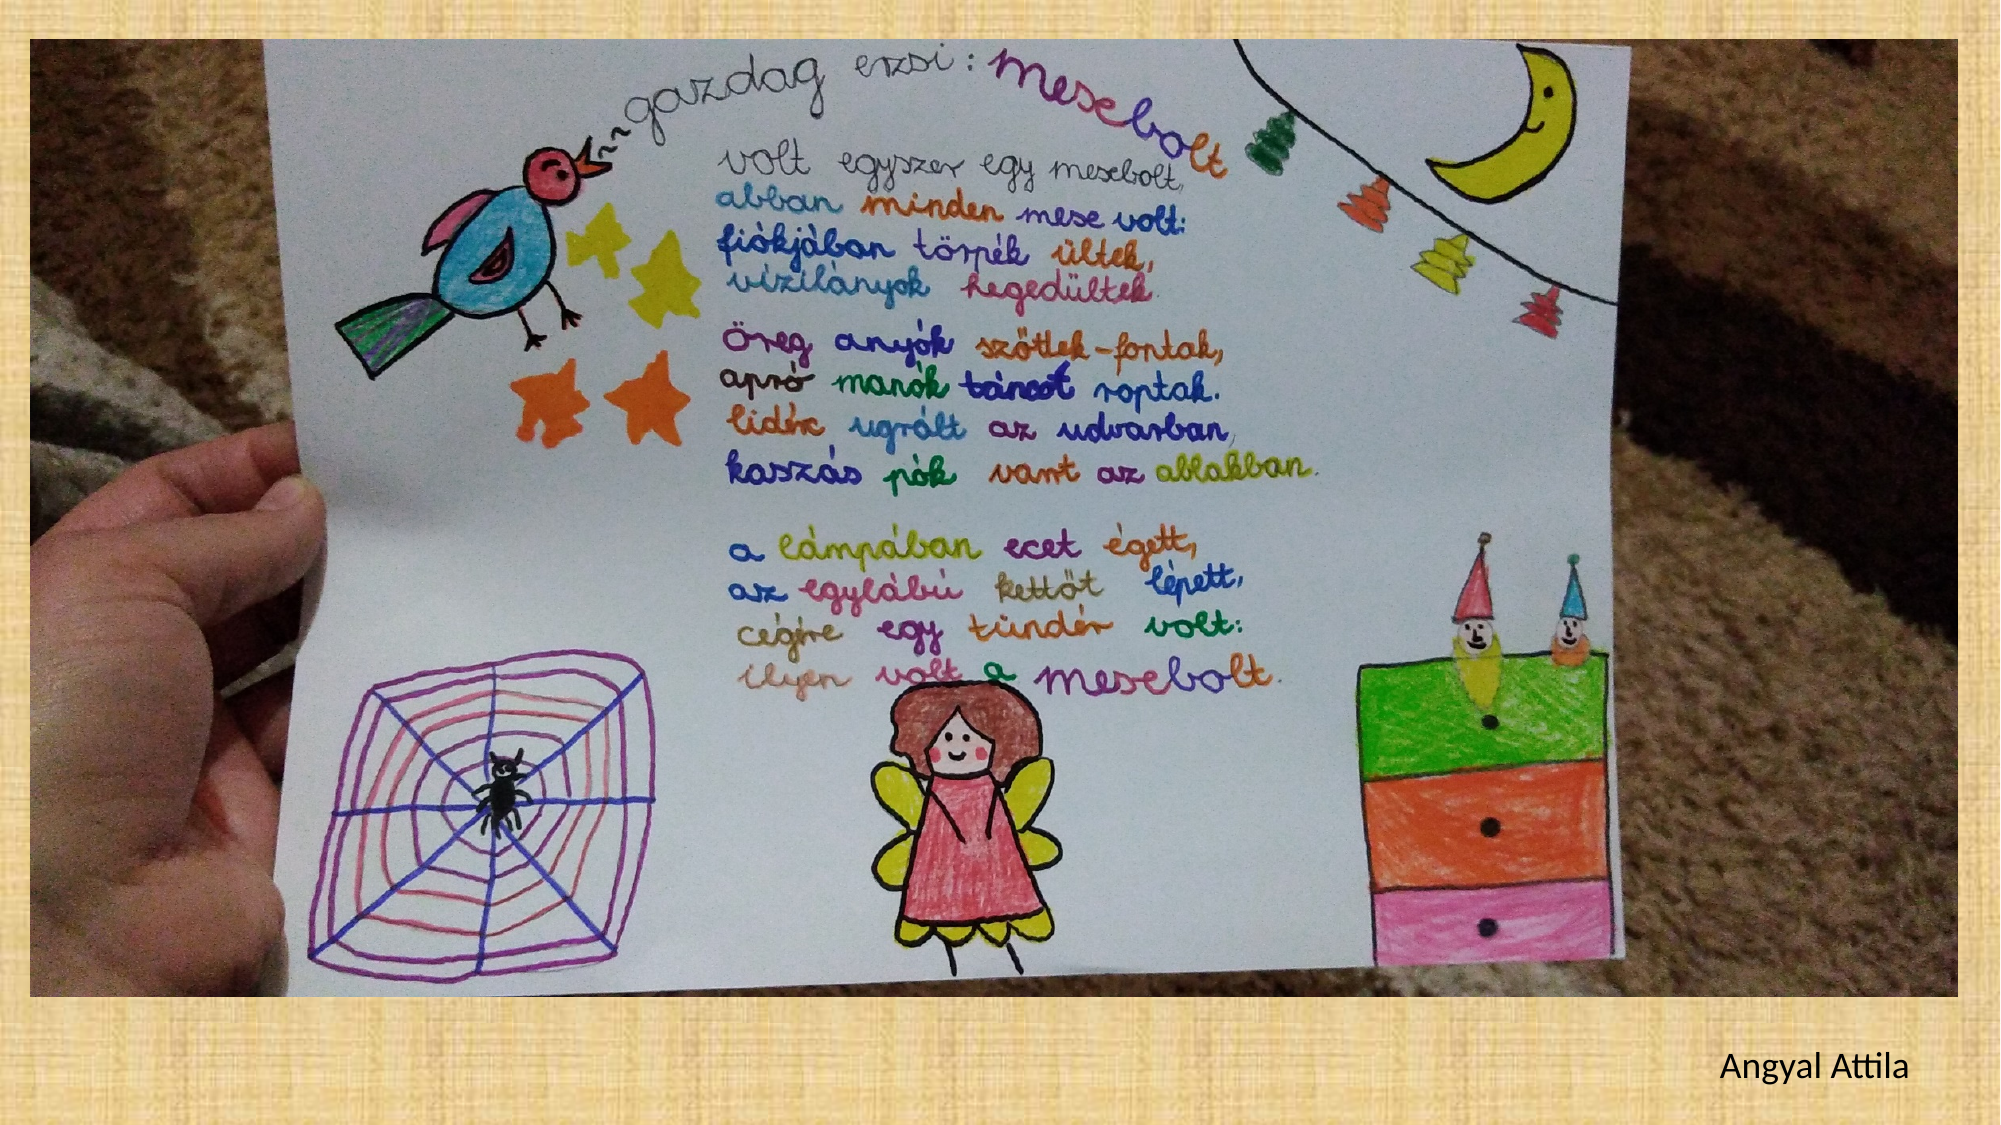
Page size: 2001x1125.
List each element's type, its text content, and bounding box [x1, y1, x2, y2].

text_box Angyal Attila [1705, 1034, 2000, 1094]
picture [0, 0, 2001, 1125]
